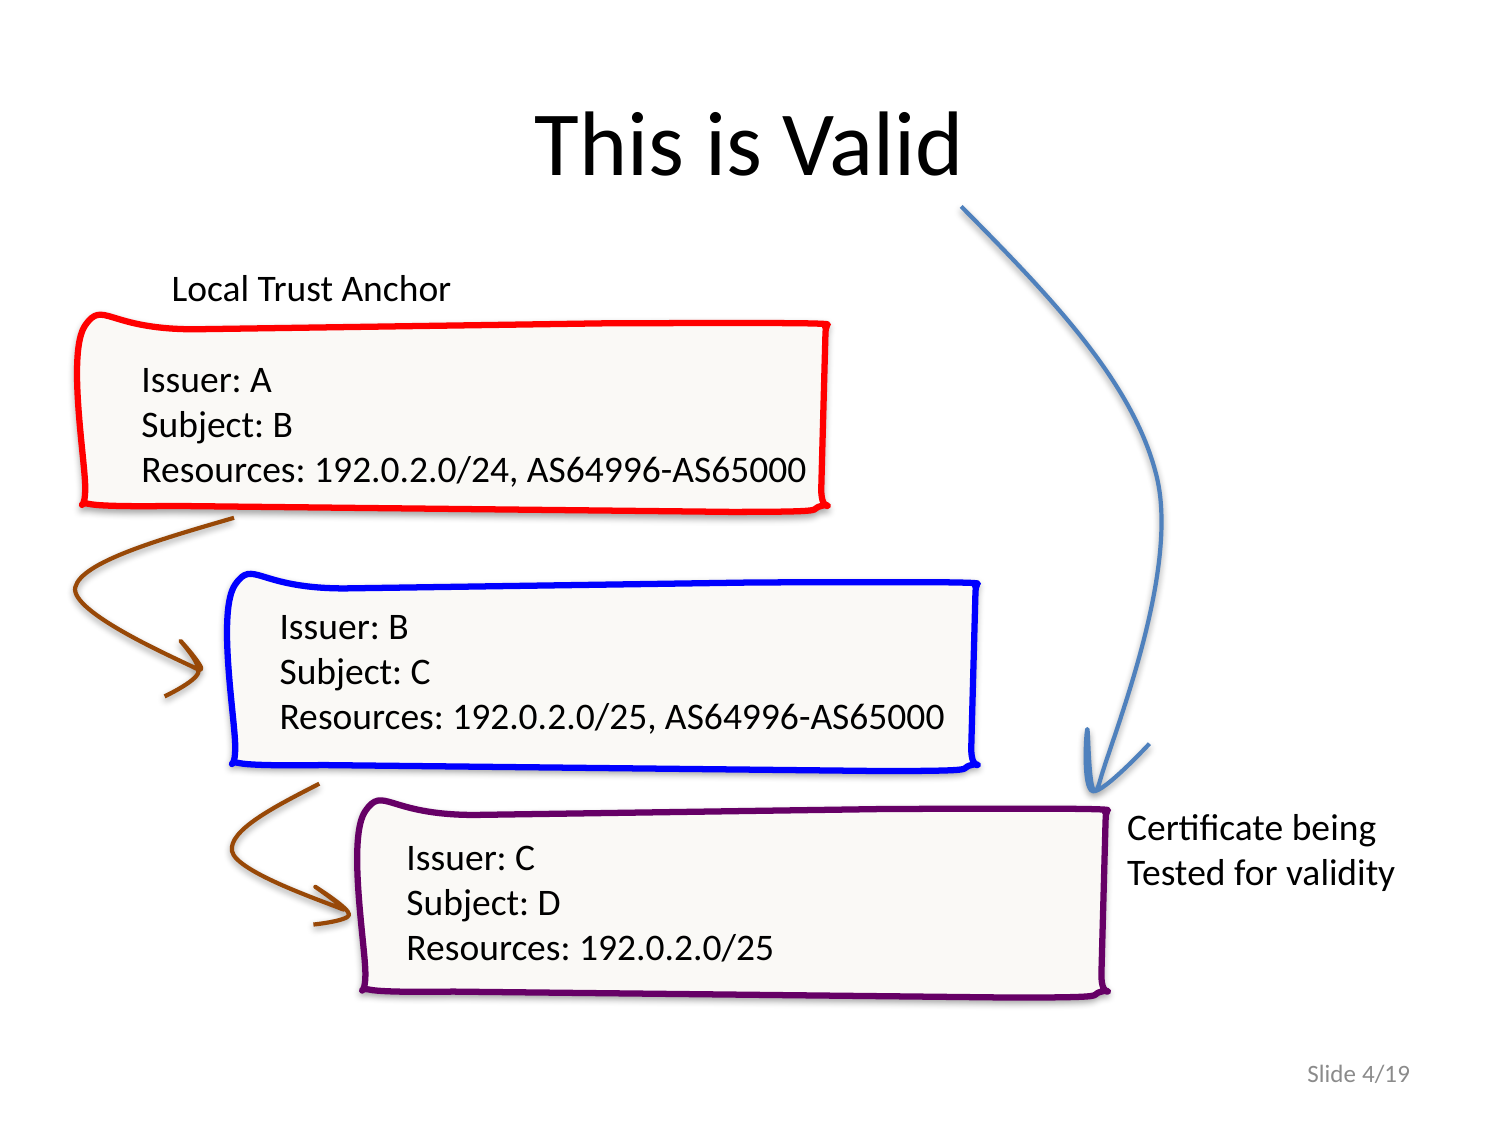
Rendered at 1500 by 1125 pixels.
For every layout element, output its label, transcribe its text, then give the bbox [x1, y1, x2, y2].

text_box [226, 573, 979, 772]
text_box [76, 313, 829, 513]
text_box [72, 515, 235, 699]
text_box Issuer: A Subject: B Resources: 192.0.2.0/24, AS64996-AS65000 [126, 347, 831, 497]
title This is Valid [75, 45, 1425, 233]
text_box Certificate being Tested for validity [1112, 795, 1411, 901]
text_box Issuer: C Subject: D Resources: 192.0.2.0/25 [391, 825, 790, 976]
text_box Issuer: B Subject: C Resources: 192.0.2.0/25, AS64996-AS65000 [264, 594, 969, 745]
text_box [959, 204, 1164, 794]
text_box [229, 781, 351, 927]
text_box [356, 799, 1109, 999]
text_box Local Trust Anchor [156, 256, 467, 317]
slide_number Slide 4/19 [1074, 1042, 1425, 1103]
